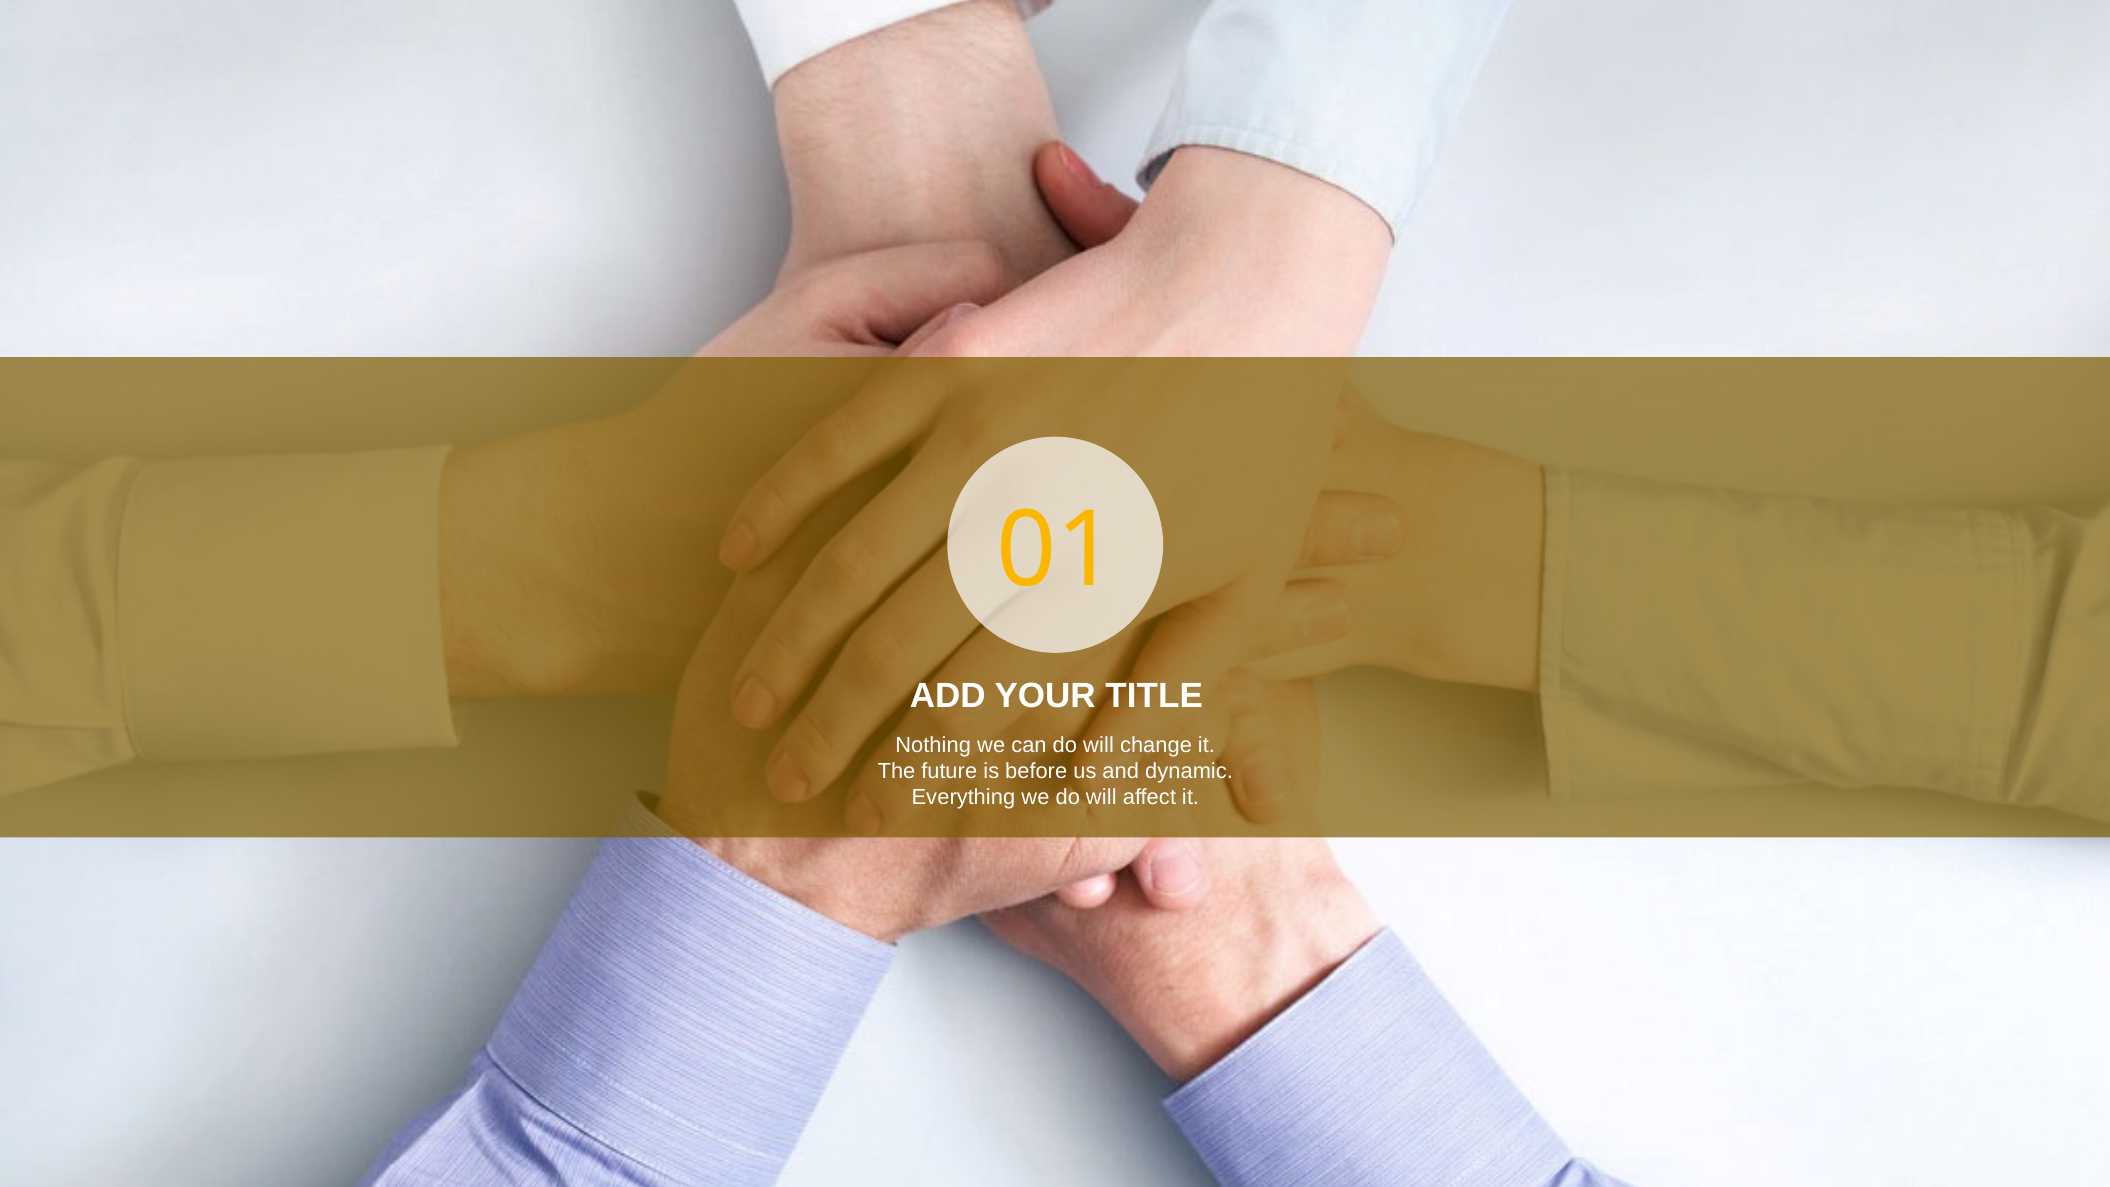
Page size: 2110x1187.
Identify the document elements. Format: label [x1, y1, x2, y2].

text_box [947, 436, 1164, 653]
text_box [0, 356, 2110, 838]
text_box [0, 838, 2110, 1187]
text_box [860, 665, 1253, 818]
text_box [0, 0, 2110, 356]
